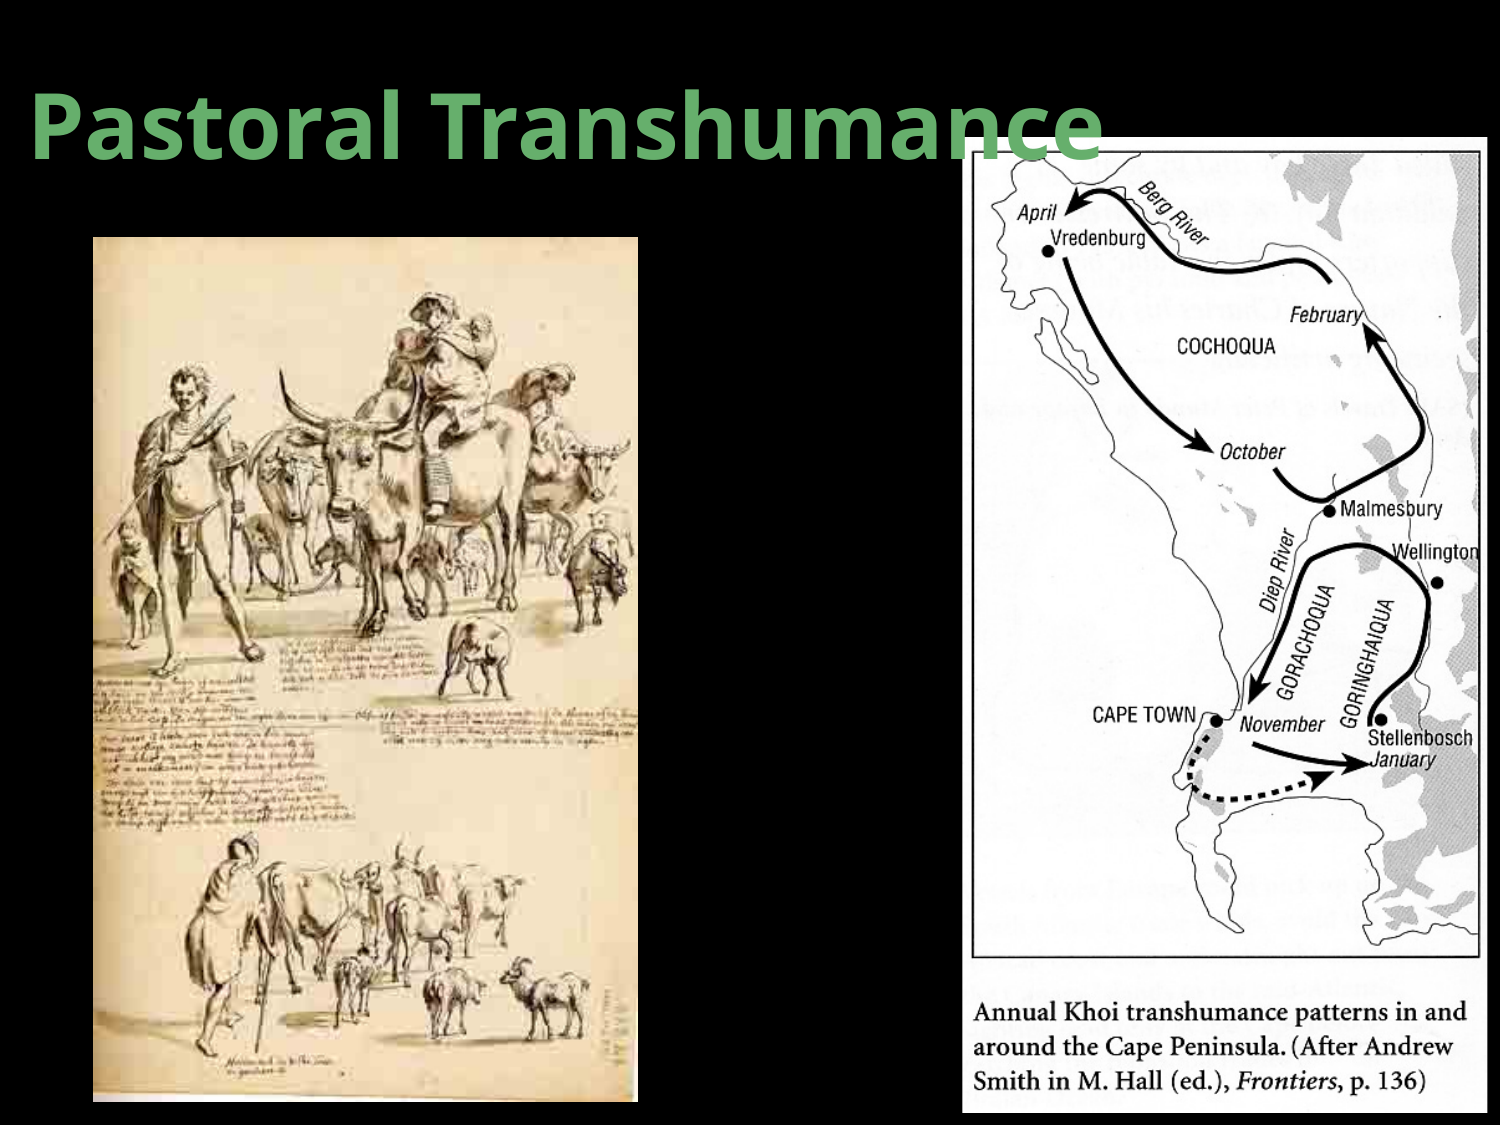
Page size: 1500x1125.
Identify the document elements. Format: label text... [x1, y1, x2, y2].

picture [93, 237, 638, 1102]
picture [962, 137, 1488, 1113]
title Pastoral Transhumance [12, 19, 1363, 225]
